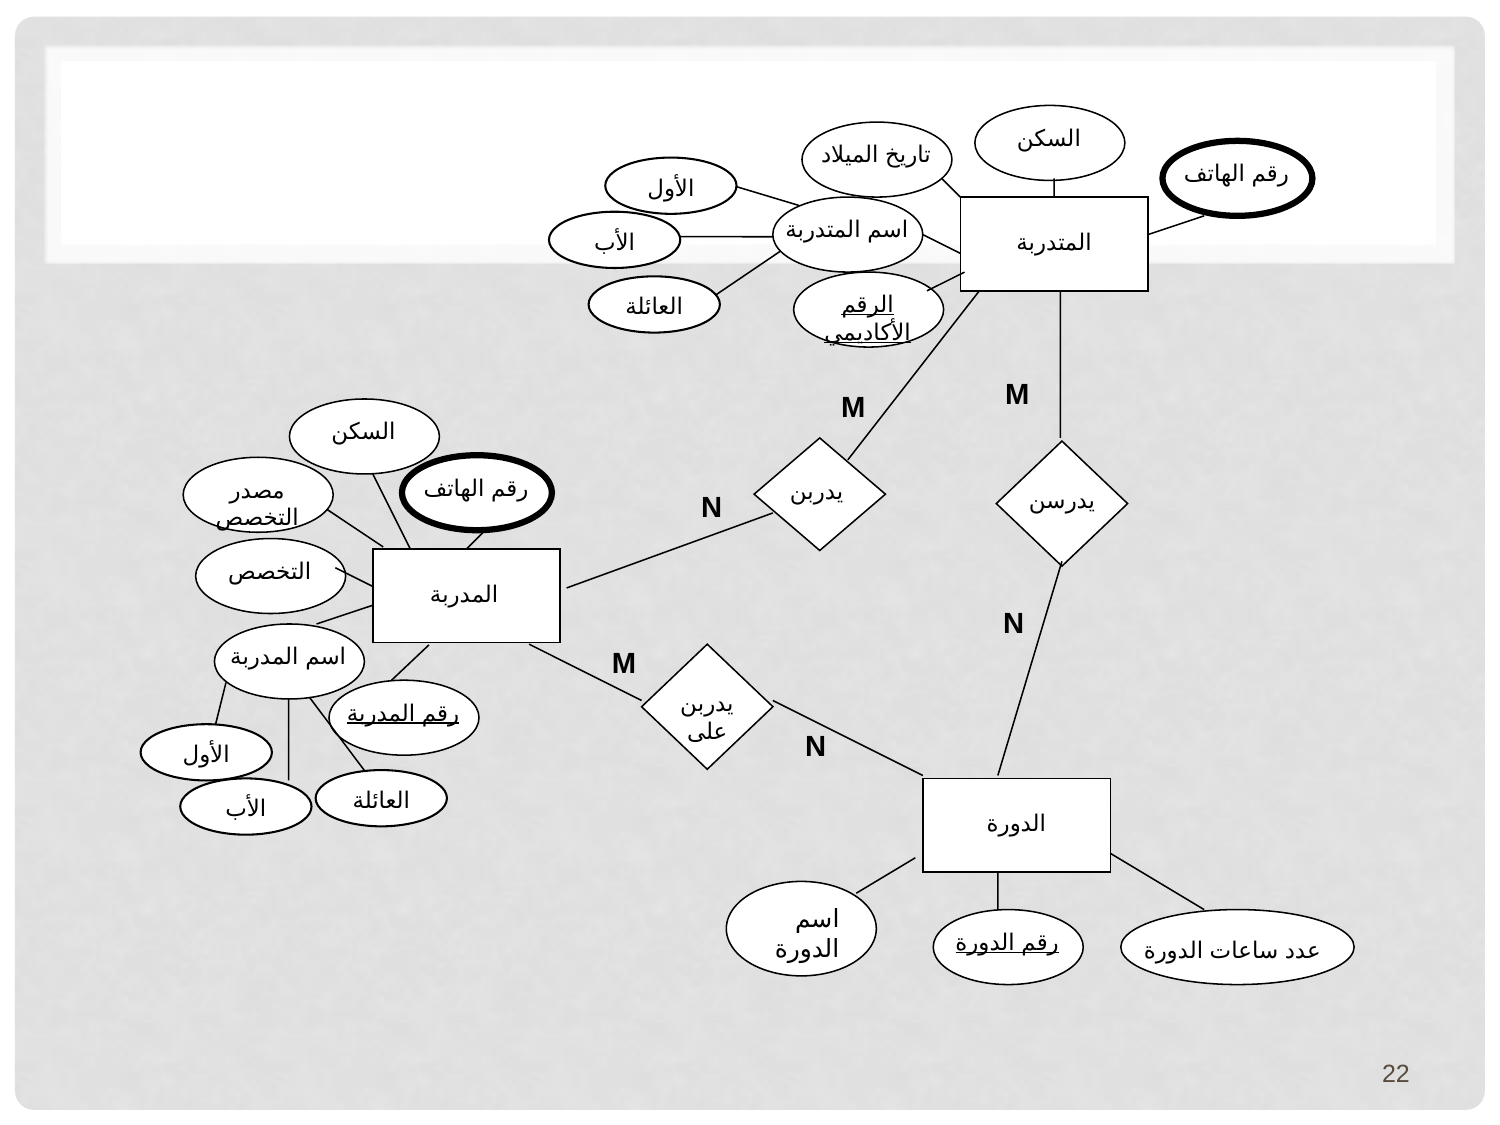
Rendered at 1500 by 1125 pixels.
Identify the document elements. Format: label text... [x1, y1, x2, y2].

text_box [140, 105, 1355, 987]
slide_number 22 [1074, 1042, 1425, 1103]
